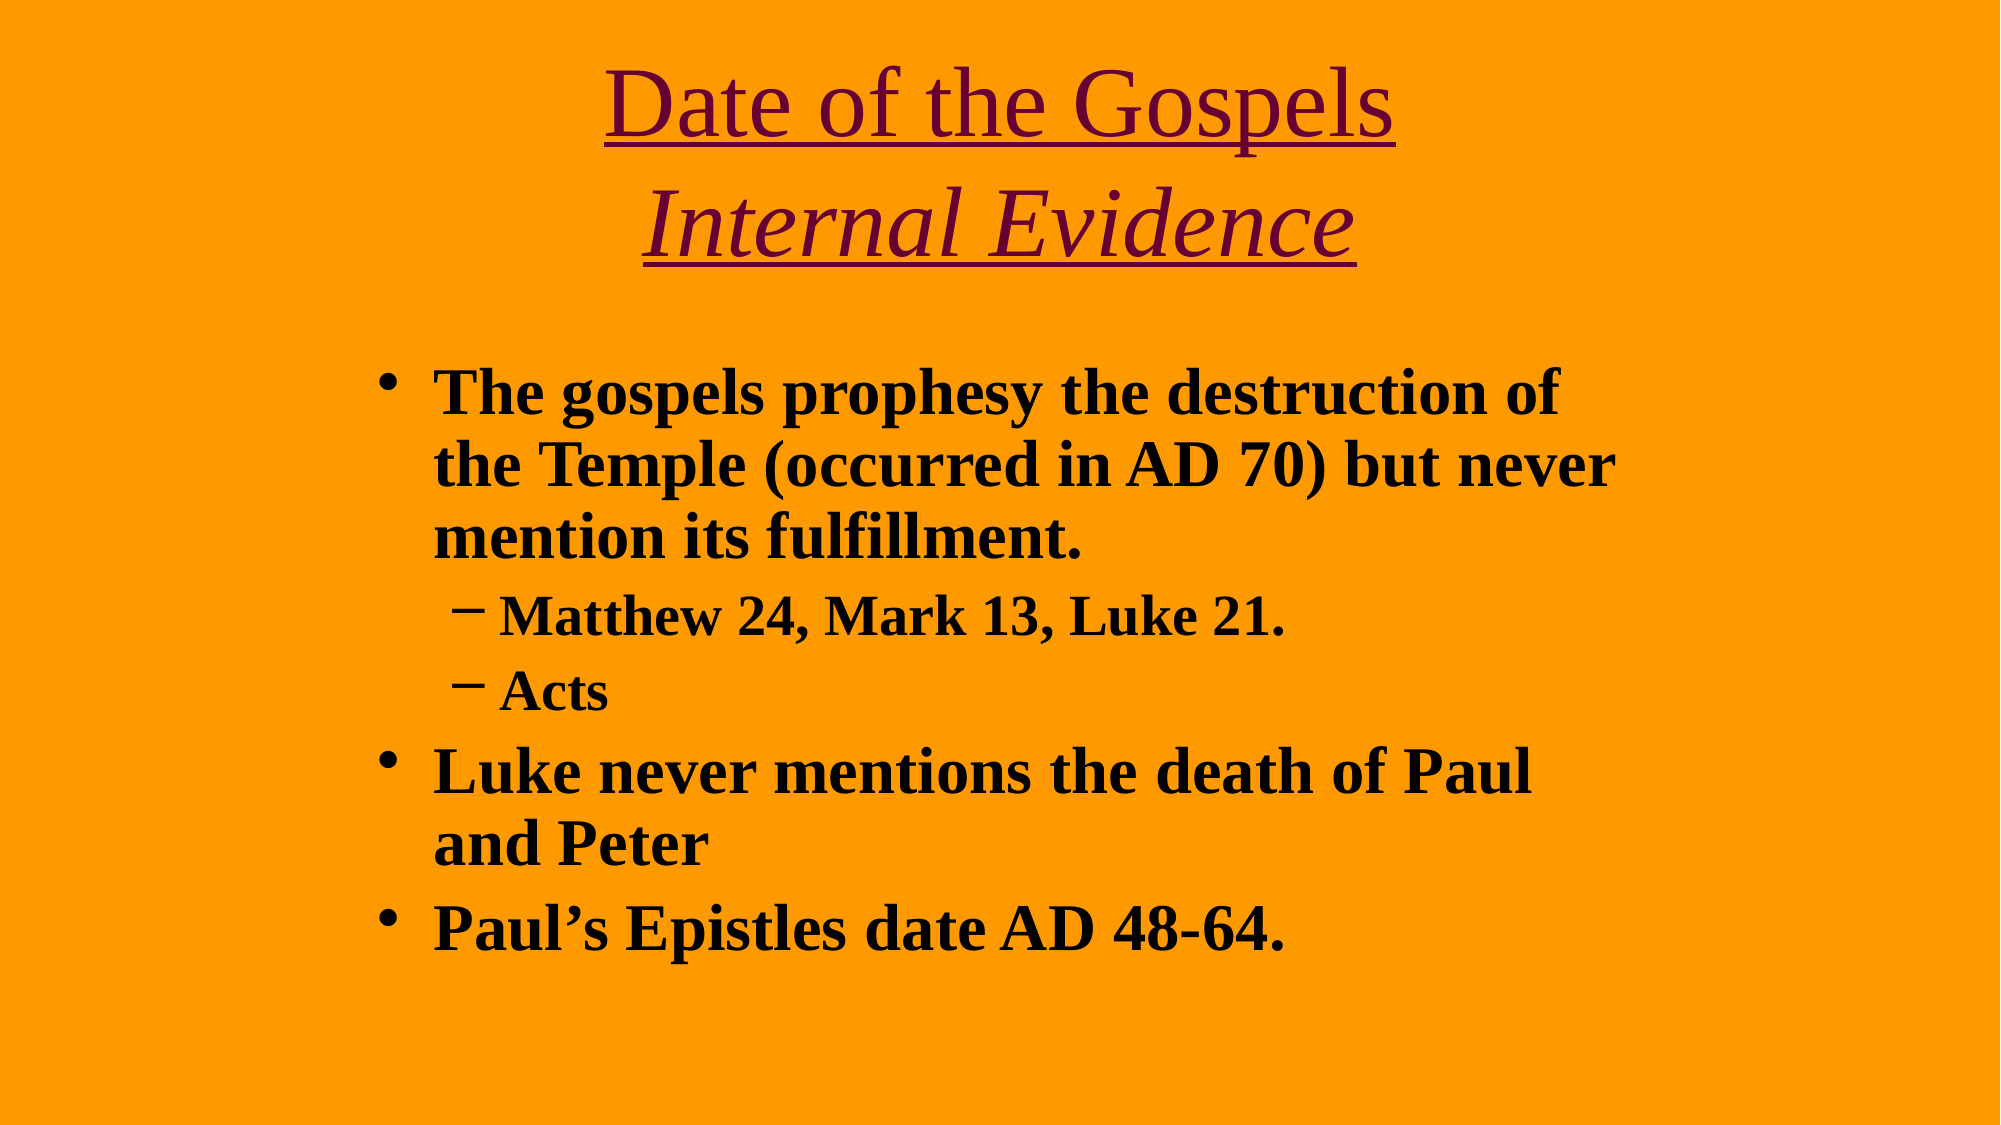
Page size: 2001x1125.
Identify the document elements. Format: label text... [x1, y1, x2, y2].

list The gospels prophesy the destruction of the Temple (occurred in AD 70) but never mention its fulfillment. Matthew 24, Mark 13, Luke 21. Acts Luke never mentions the death of Paul and Peter Paul’s Epistles date AD 48-64. [362, 349, 1638, 1001]
title Date of the Gospels Internal Evidence [362, 49, 1638, 263]
